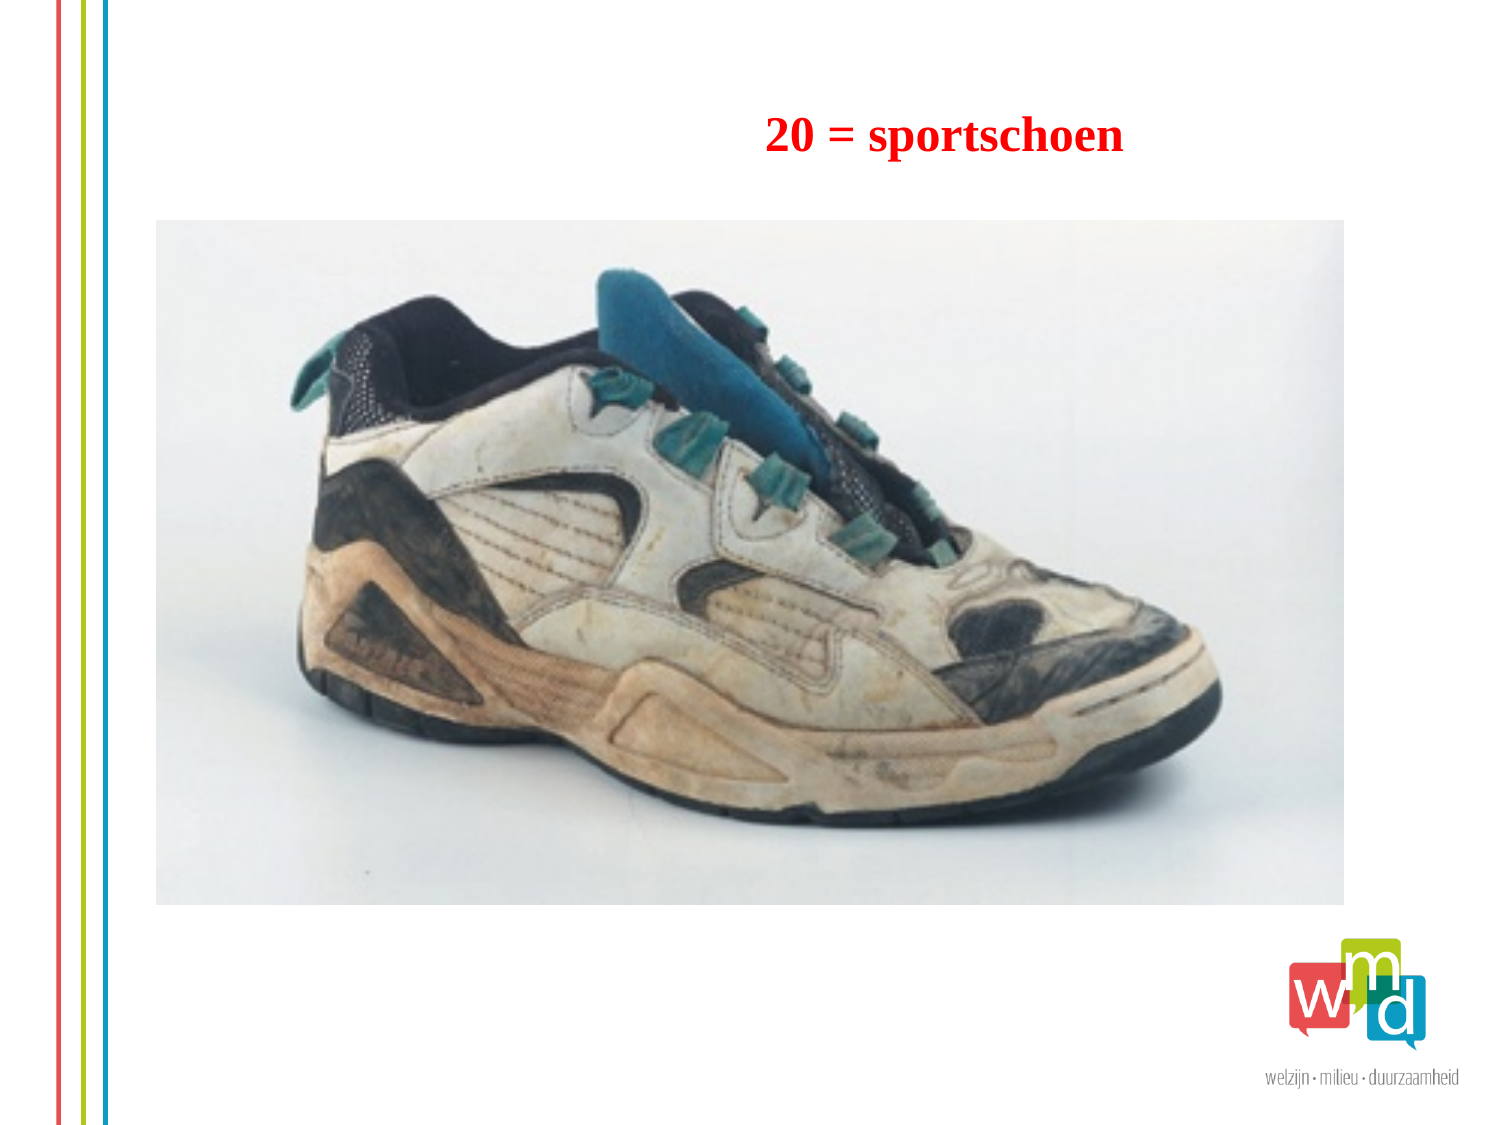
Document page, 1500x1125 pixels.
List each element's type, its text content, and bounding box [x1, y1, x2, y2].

picture [1265, 925, 1459, 1089]
text_box 20 = sportschoen [749, 93, 1289, 169]
picture [155, 220, 1344, 905]
